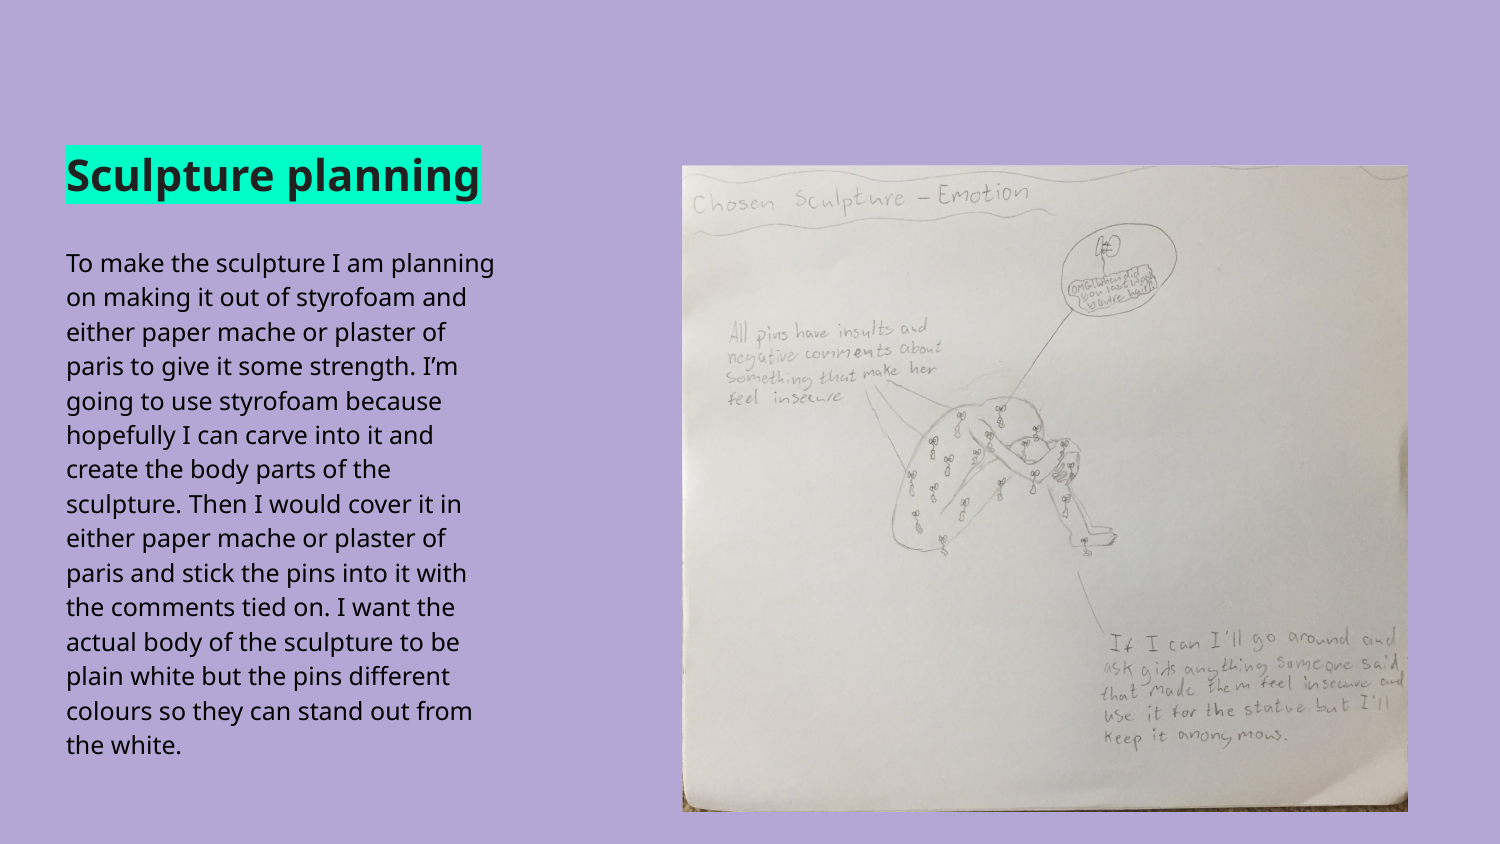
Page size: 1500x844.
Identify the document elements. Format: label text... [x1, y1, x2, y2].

title Sculpture planning [51, 91, 512, 216]
picture [683, 126, 1407, 844]
list To make the sculpture I am planning on making it out of styrofoam and either paper mache or plaster of paris to give it some strength. I’m going to use styrofoam because hopefully I can carve into it and create the body parts of the sculpture. Then I would cover it in either paper mache or plaster of paris and stick the pins into it with the comments tied on. I want the actual body of the sculpture to be plain white but the pins different colours so they can stand out from the white. [51, 227, 512, 812]
